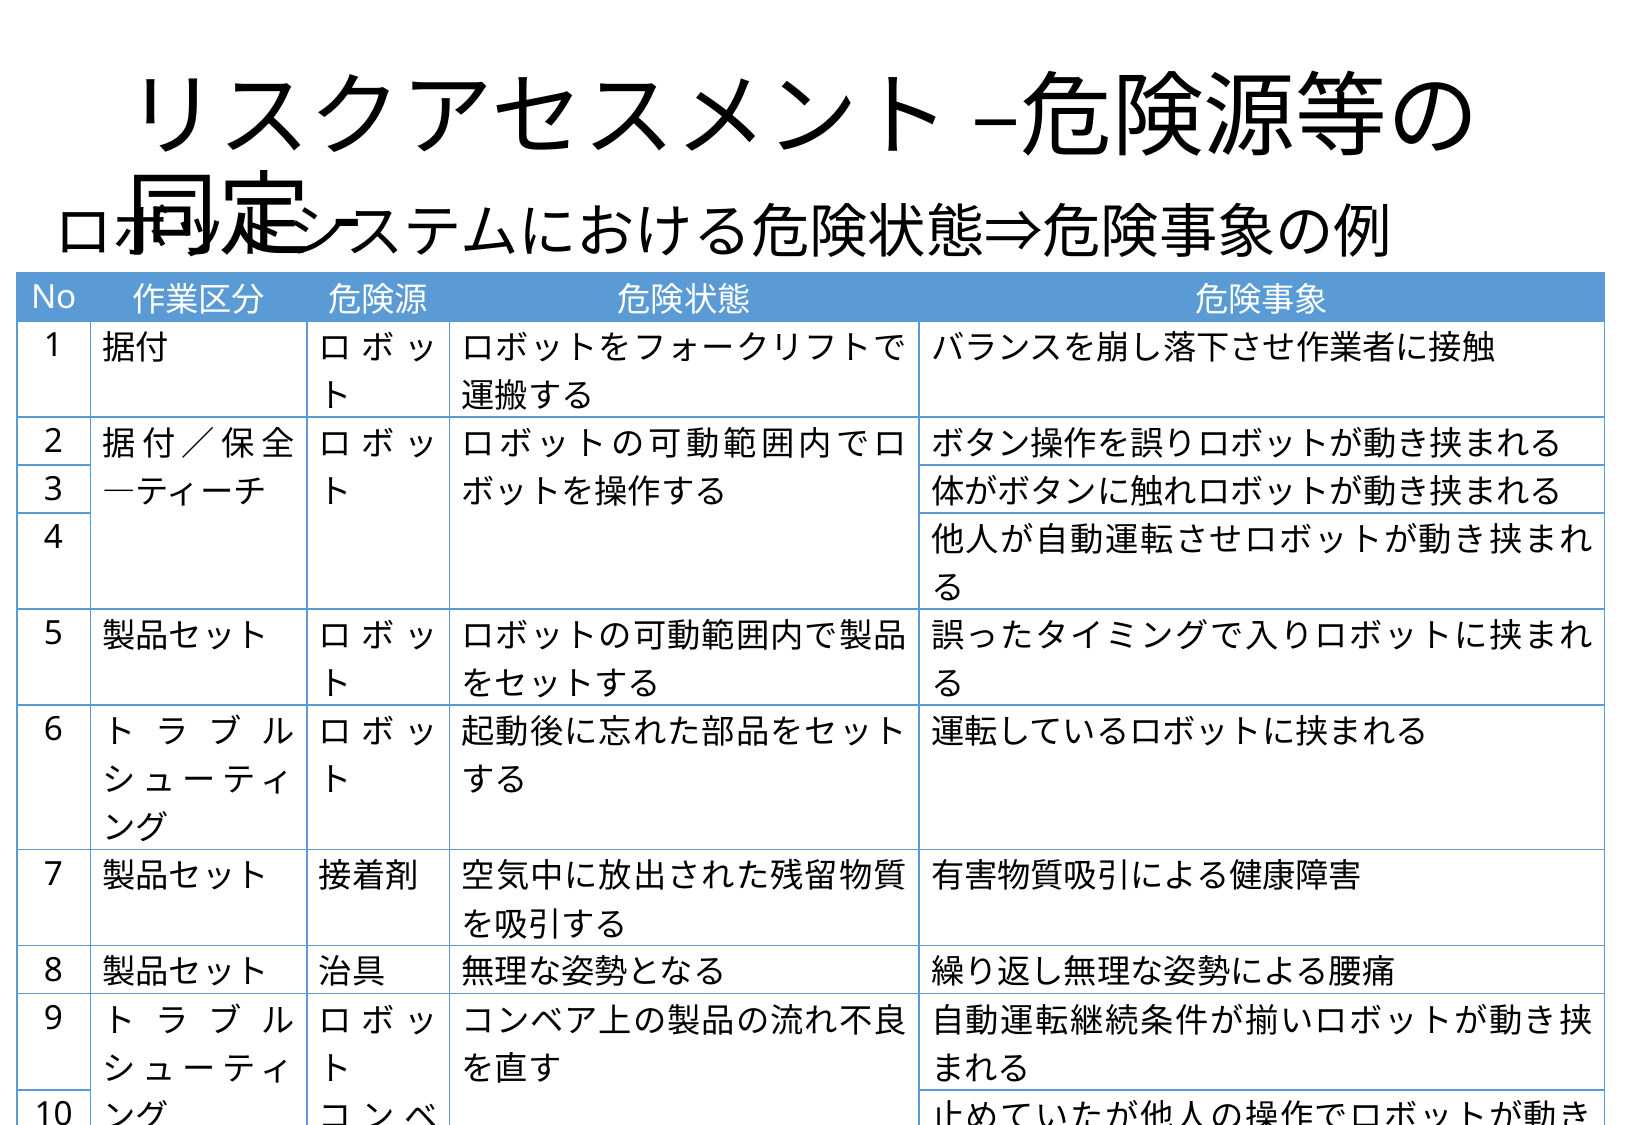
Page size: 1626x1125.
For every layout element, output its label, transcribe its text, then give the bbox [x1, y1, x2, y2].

table_cell 8 [18, 946, 90, 993]
table_cell ロボット [308, 322, 449, 416]
table_cell ロボット [308, 418, 449, 608]
table_cell コンベア上の製品の流れ不良を直す [450, 994, 918, 1125]
table_cell 他人が自動運転させロボットが動き挟まれる [920, 514, 1604, 608]
table_header 危険源 [308, 274, 449, 320]
table_cell バランスを崩し落下させ作業者に接触 [920, 322, 1604, 416]
table_cell 4 [18, 514, 90, 608]
table_cell 体がボタンに触れロボットが動き挟まれる [920, 466, 1604, 512]
table_cell 治具 [308, 946, 449, 993]
table_cell 起動後に忘れた部品をセットする [450, 706, 918, 849]
table_cell ロボットの可動範囲内で製品をセットする [450, 610, 918, 704]
table_cell 5 [18, 610, 90, 704]
table_cell ロボット コンベア [308, 994, 449, 1125]
table_header No [18, 274, 90, 320]
table_cell ロボットの可動範囲内でロボットを操作する [450, 418, 918, 608]
table_cell 製品セット [91, 946, 306, 993]
table_cell 3 [18, 466, 90, 512]
table_cell 空気中に放出された残留物質を吸引する [450, 850, 918, 945]
table_cell 誤ったタイミングで入りロボットに挟まれる [920, 610, 1604, 704]
table_cell 6 [18, 706, 90, 849]
table_cell ボタン操作を誤りロボットが動き挟まれる [920, 418, 1604, 464]
table_cell 7 [18, 850, 90, 945]
table_cell 2 [18, 418, 90, 464]
table_header 作業区分 [91, 274, 306, 320]
table_cell 1 [18, 322, 90, 416]
table_cell 製品セット [91, 610, 306, 704]
table_cell ロボット [308, 610, 449, 704]
table_cell トラブルシューティング [91, 706, 306, 849]
table_cell 止めていたが他人の操作でロボットが動き挟まれる [920, 1091, 1604, 1125]
table_cell 自動運転継続条件が揃いロボットが動き挟まれる [920, 994, 1604, 1089]
list ロボットシステムにおける危険状態⇒危険事象の例 [39, 195, 1607, 1050]
table_cell 無理な姿勢となる [450, 946, 918, 993]
title リスクアセスメント –危険源等の同定- [111, 59, 1514, 195]
table_cell 運転しているロボットに挟まれる [920, 706, 1604, 849]
table_header 危険状態 [450, 274, 918, 320]
table_cell ロボット [308, 706, 449, 849]
table_cell 据付 [91, 322, 306, 416]
table_cell 製品セット [91, 850, 306, 945]
table_cell 繰り返し無理な姿勢による腰痛 [920, 946, 1604, 993]
table_header 危険事象 [920, 274, 1604, 320]
table_cell 有害物質吸引による健康障害 [920, 850, 1604, 945]
table_cell ロボットをフォークリフトで運搬する [450, 322, 918, 416]
table_cell 9 [18, 994, 90, 1089]
table_cell 10 [18, 1091, 90, 1125]
table_cell 接着剤 [308, 850, 449, 945]
table_cell トラブルシューティング [91, 994, 306, 1125]
table_cell 据付／保全―ティーチ [91, 418, 306, 608]
